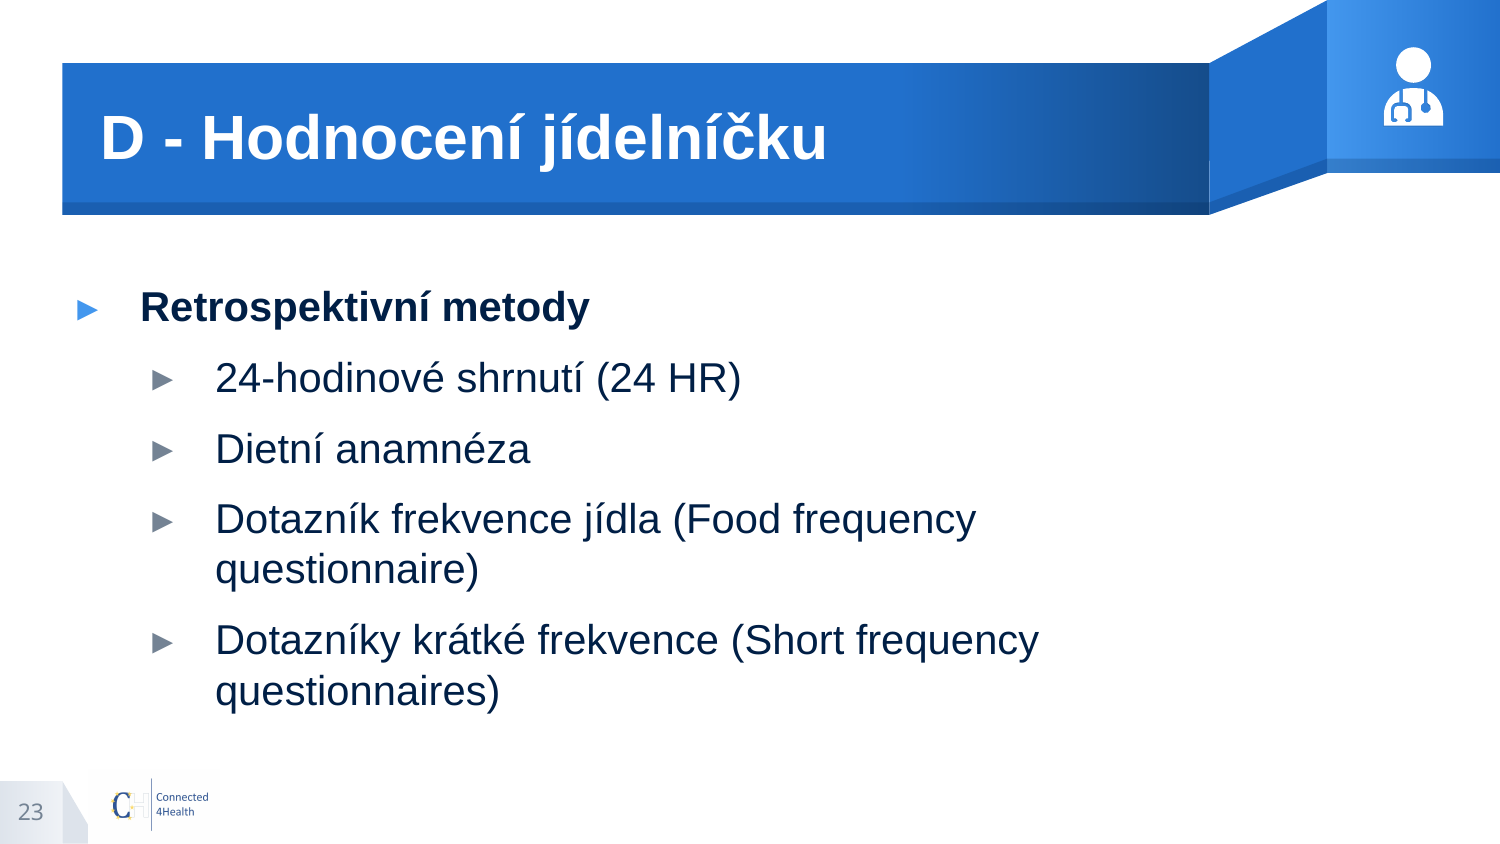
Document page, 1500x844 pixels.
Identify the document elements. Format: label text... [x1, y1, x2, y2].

picture [88, 769, 220, 844]
list Retrospektivní metody 24-hodinové shrnutí (24 HR) Dietní anamnéza Dotazník frekvence jídla (Food frequency questionnaire) Dotazníky krátké frekvence (Short frequency questionnaires) [64, 279, 1235, 588]
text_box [1383, 47, 1444, 126]
slide_number 23 [0, 781, 63, 844]
title D - Hodnocení jídelníčku [100, 64, 1329, 215]
